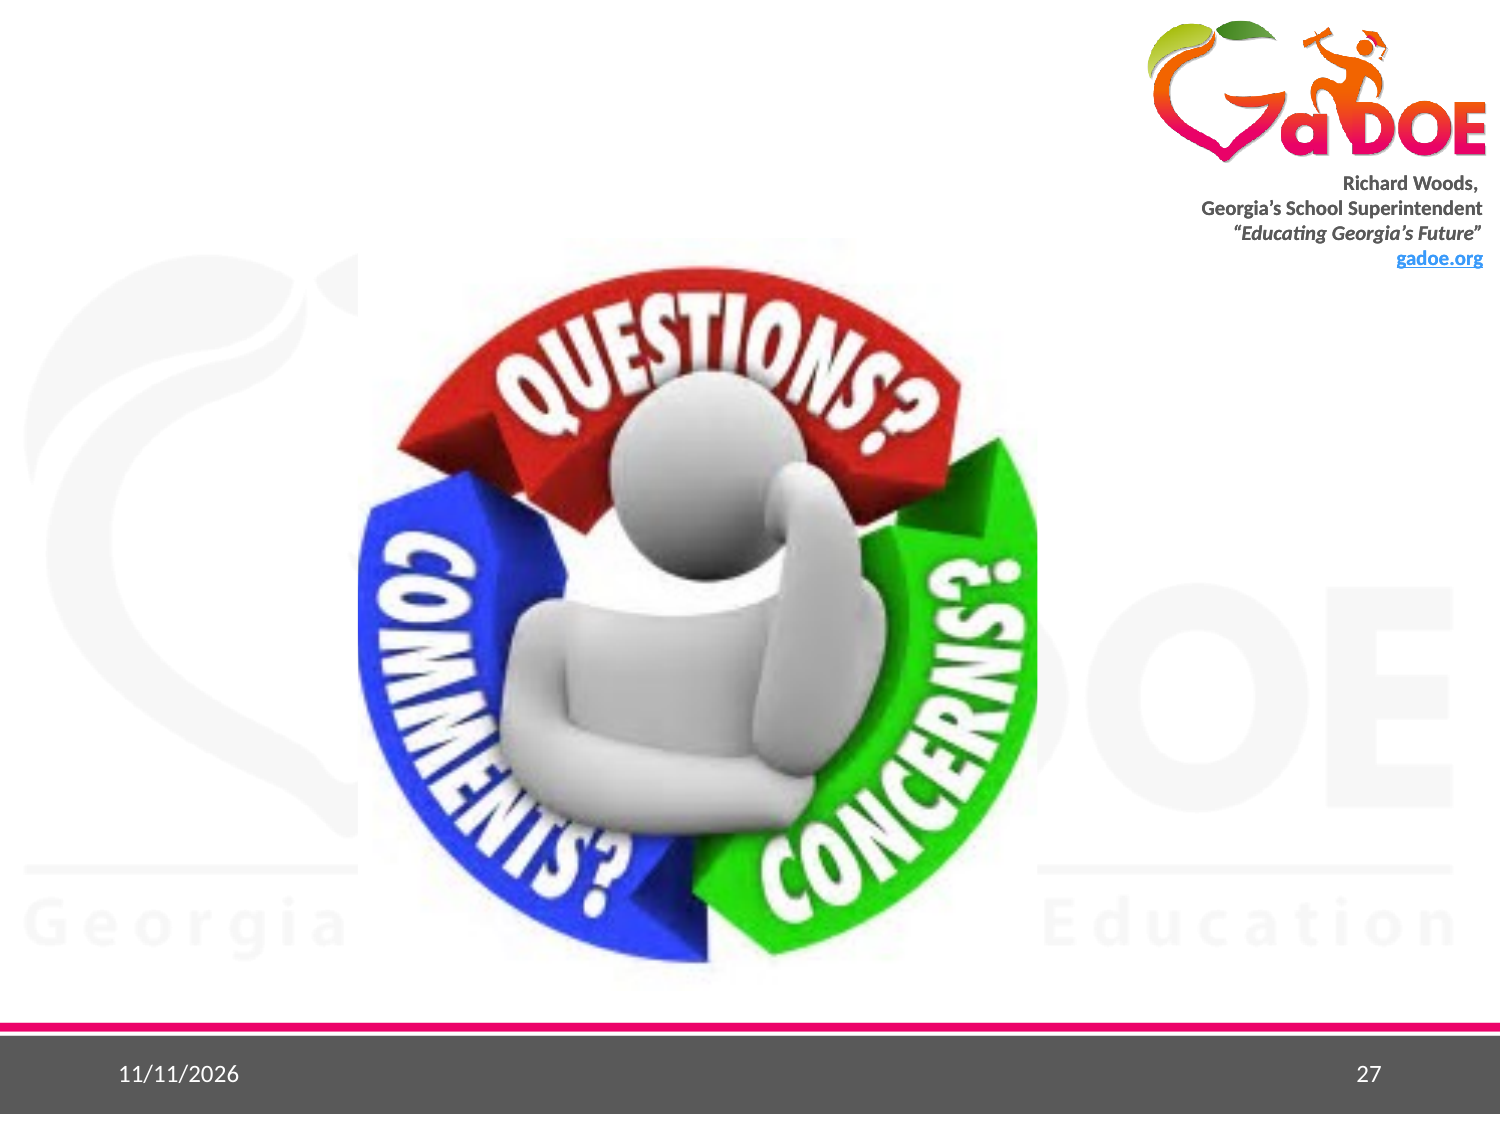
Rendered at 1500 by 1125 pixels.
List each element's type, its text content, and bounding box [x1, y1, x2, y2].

picture [19, 235, 1473, 991]
picture [1135, 8, 1499, 164]
slide_number 27 [1059, 1042, 1397, 1103]
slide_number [103, 1042, 441, 1103]
